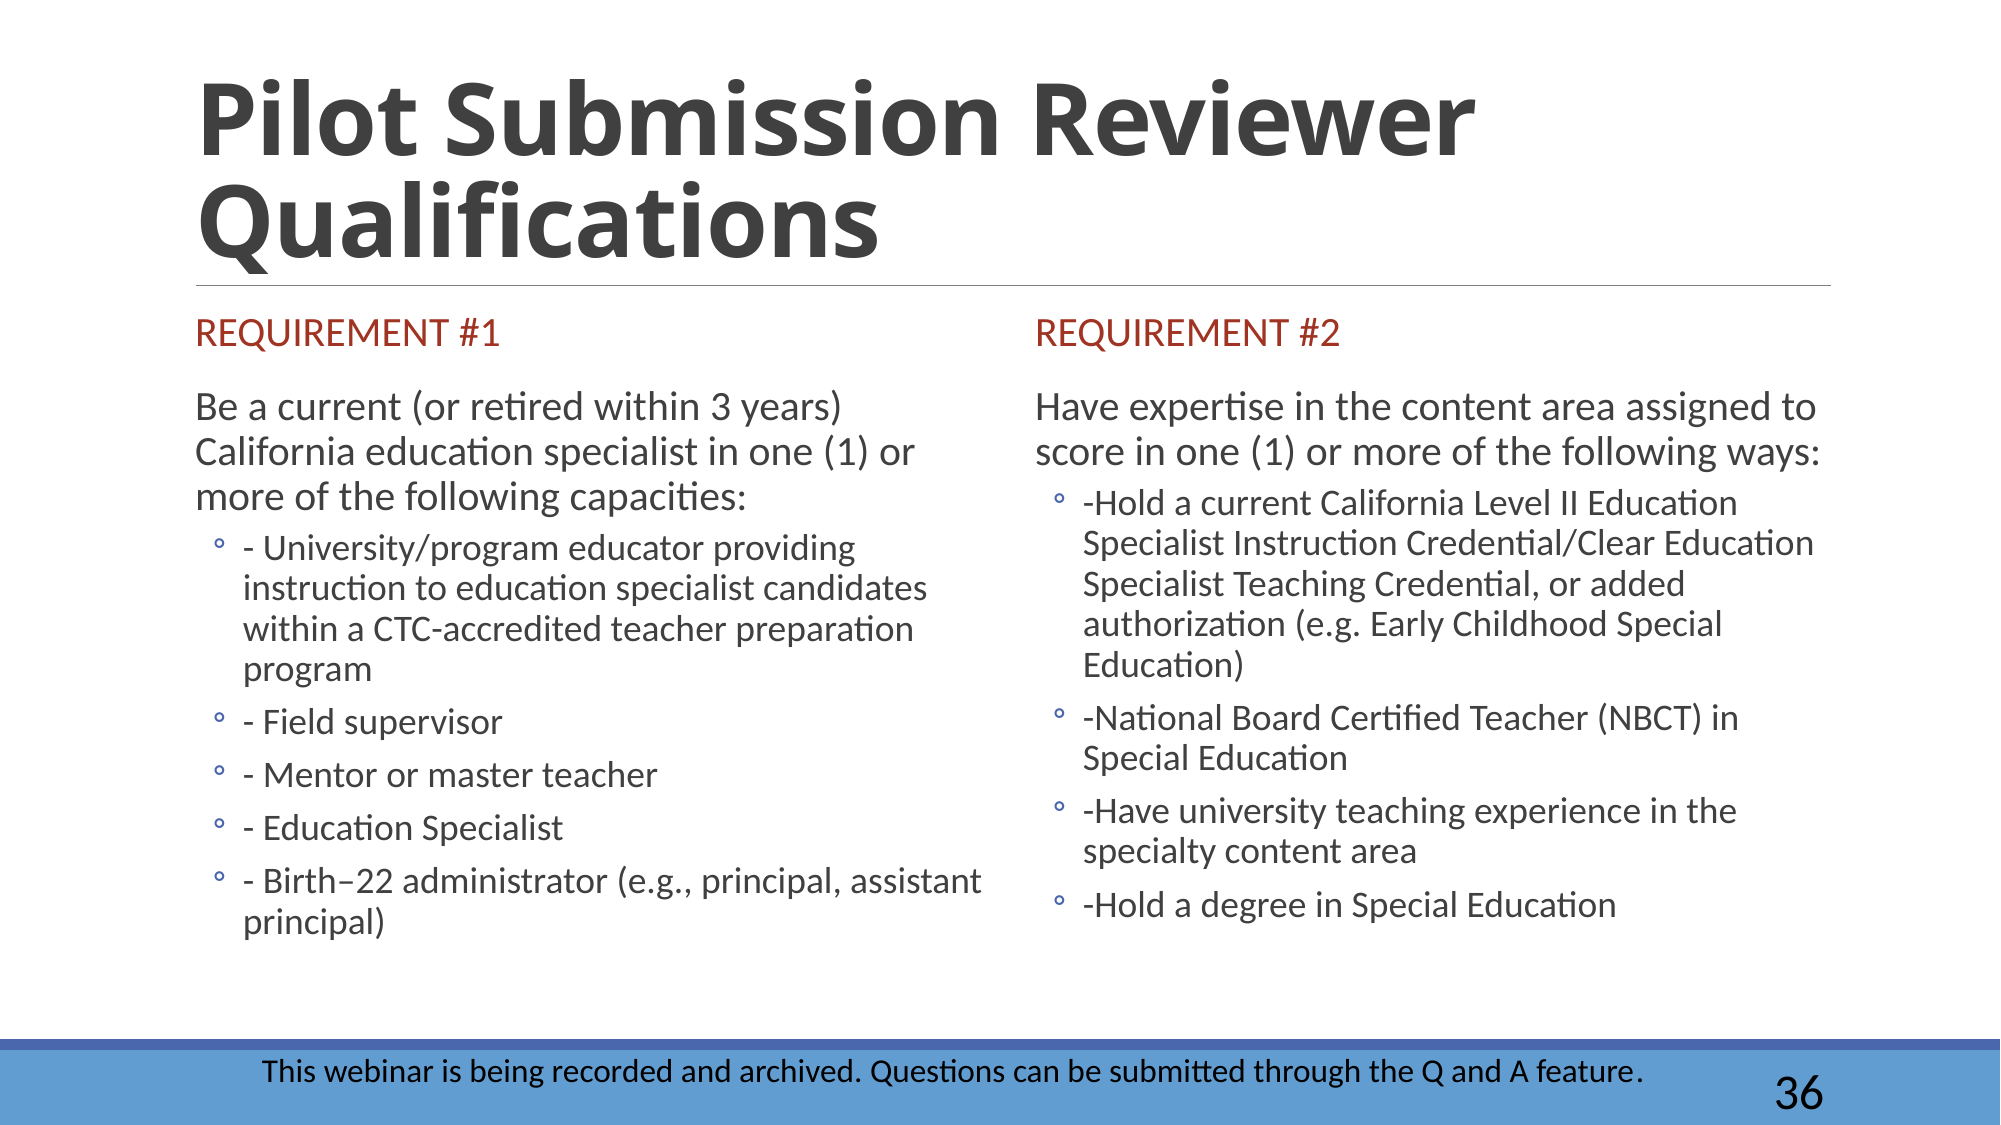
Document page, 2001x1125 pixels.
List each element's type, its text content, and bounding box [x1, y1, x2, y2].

list REQUIREMENT #2 Have expertise in the content area assigned to score in one (1) or more of the following ways: -Hold a current California Level II Education Specialist Instruction Credential/Clear Education Specialist Teaching Credential, or added authorization (e.g. Early Childhood Special Education) -National Board Certified Teacher (NBCT) in Special Education -Have university teaching experience in the specialty content area -Hold a degree in Special Education [1020, 302, 1830, 963]
slide_number 36 [1706, 1059, 1840, 1120]
list REQUIREMENT #1 Be a current (or retired within 3 years) California education specialist in one (1) or more of the following capacities: - University/program educator providing instruction to education specialist candidates within a CTC-accredited teacher preparation program - Field supervisor - Mentor or master teacher - Education Specialist - Birth–22 administrator (e.g., principal, assistant principal) [180, 302, 990, 963]
title Pilot Submission Reviewer Qualifications [180, 47, 1830, 285]
footer This webinar is being recorded and archived. Questions can be submitted through the Q and A feature. [200, 1059, 1706, 1120]
